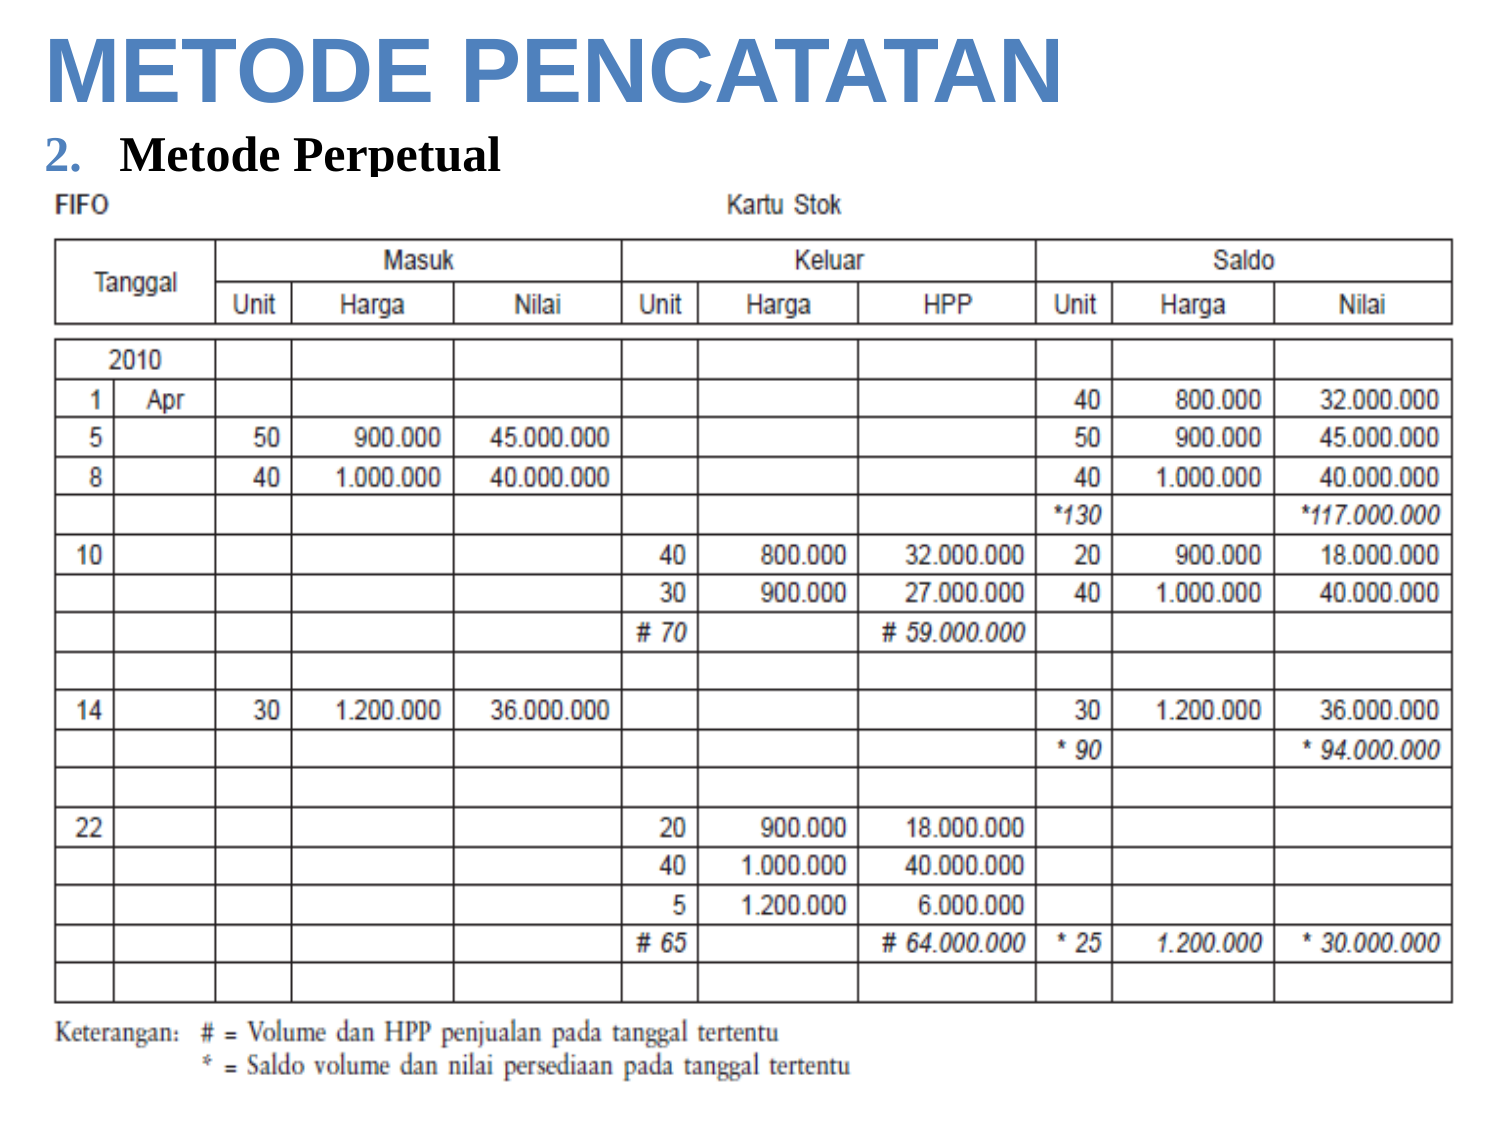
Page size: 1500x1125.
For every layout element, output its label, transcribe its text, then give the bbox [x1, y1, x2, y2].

title METODE PENCATATAN [29, 0, 1380, 113]
list Metode Perpetual [29, 113, 1380, 911]
picture [41, 176, 1471, 1107]
